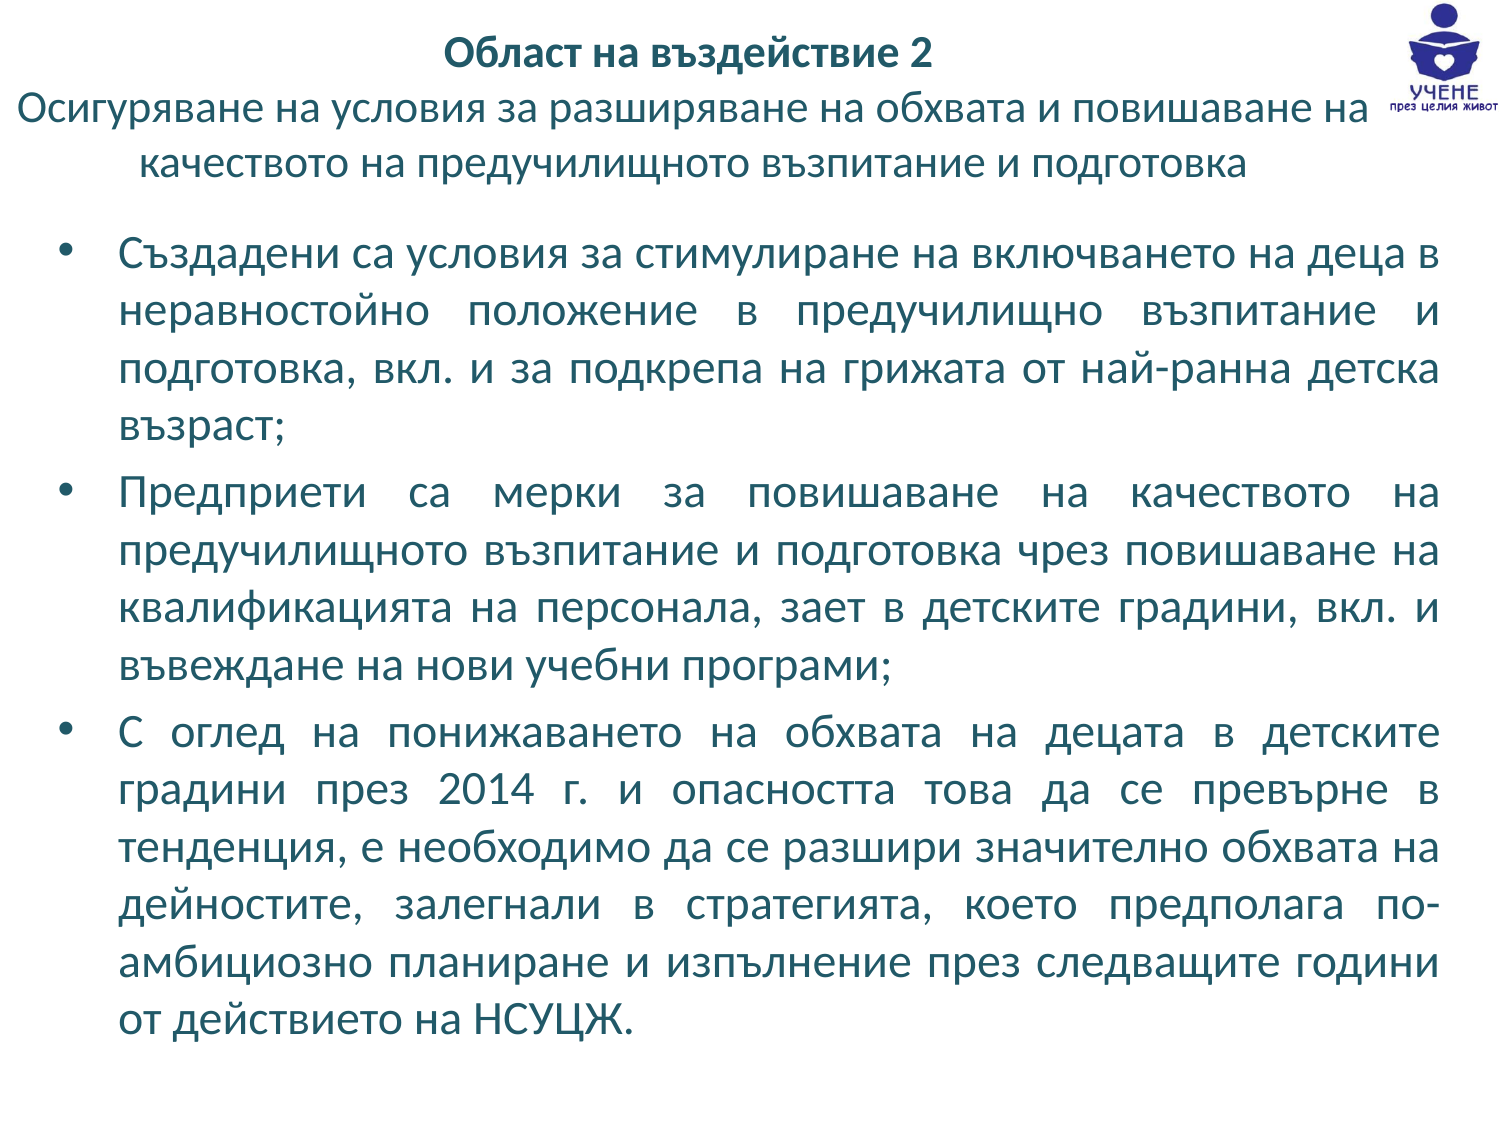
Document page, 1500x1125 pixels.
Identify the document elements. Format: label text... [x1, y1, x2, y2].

picture [1387, 0, 1500, 112]
list Създадени са условия за стимулиране на включването на деца в неравностойно положение в предучилищно възпитание и подготовка, вкл. и за подкрепа на грижата от най-ранна детска възраст; Предприети са мерки за повишаване на качеството на предучилищното възпитание и подготовка чрез повишаване на квалификацията на персонала, зает в детските градини, вкл. и въвеждане на нови учебни програми; С оглед на понижаването на обхвата на децата в детските градини през 2014 г. и опасността това да се превърне в тенденция, е необходимо да се разшири значително обхвата на дейностите, залегнали в стратегията, което предполага по-амбициозно планиране и изпълнение през следващите години от действието на НСУЦЖ. [41, 212, 1459, 1040]
title Област на въздействие 2 Осигуряване на условия за разширяване на обхвата и повишаване на качеството на предучилищното възпитание и подготовка [0, 0, 1388, 209]
